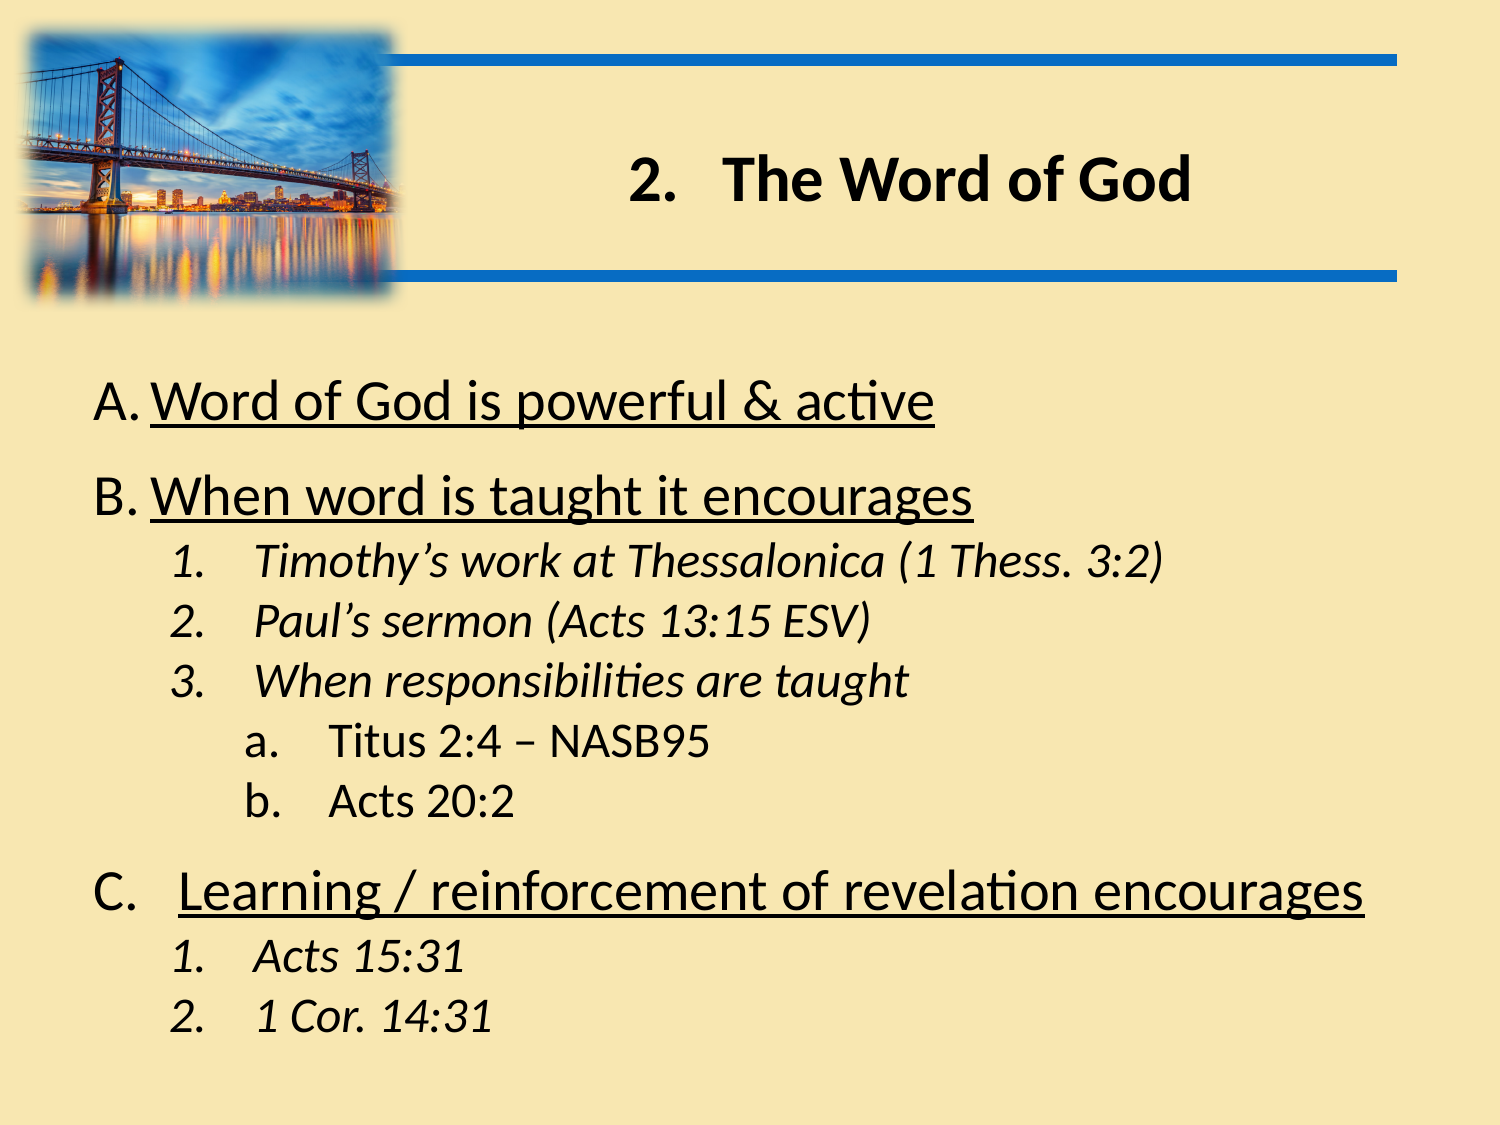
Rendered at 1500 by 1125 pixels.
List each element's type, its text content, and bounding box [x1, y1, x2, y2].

text_box The Word of God [459, 127, 1362, 223]
text_box Word of God is powerful & active When word is taught it encourages Timothy’s work at Thessalonica (1 Thess. 3:2) Paul’s sermon (Acts 13:15 ESV) When responsibilities are taught Titus 2:4 – NASB95 Acts 20:2 Learning / reinforcement of revelation encourages Acts 15:31 1 Cor. 14:31 [79, 354, 1421, 1050]
picture [42, 45, 391, 283]
